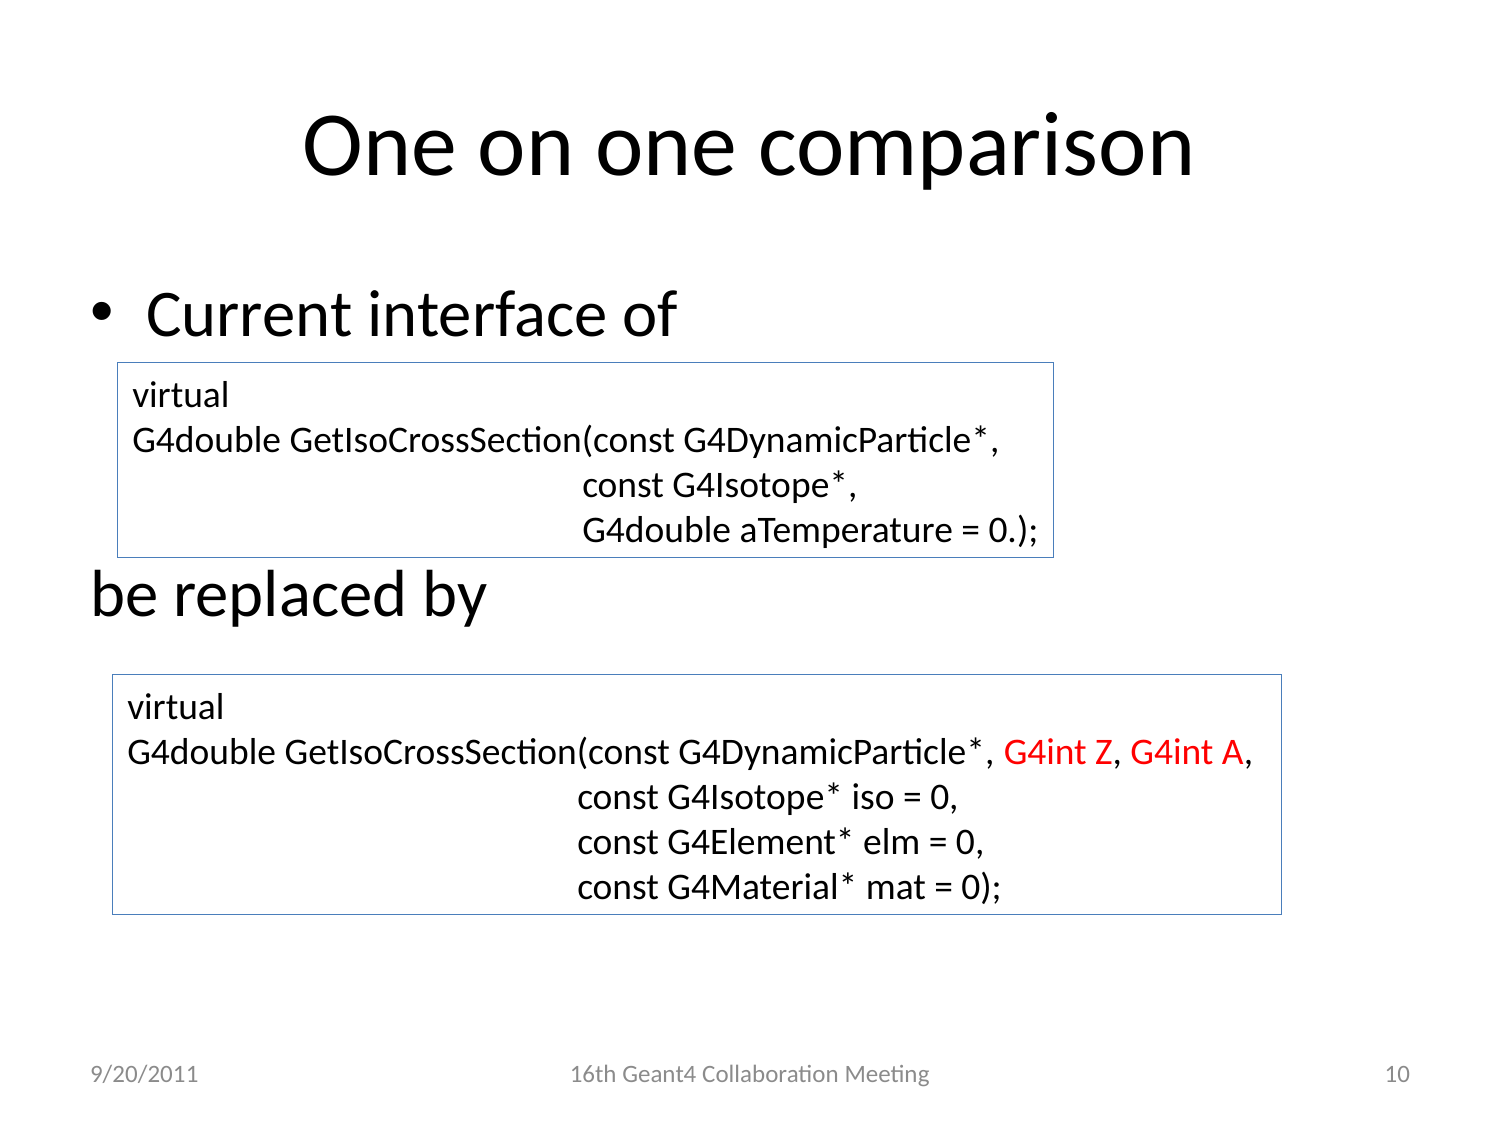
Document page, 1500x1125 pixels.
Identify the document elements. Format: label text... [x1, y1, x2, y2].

slide_number 10 [1074, 1042, 1425, 1103]
text_box virtual G4double GetIsoCrossSection(const G4DynamicParticle*, const G4Isotope*, G4double aTemperature = 0.); [117, 362, 1054, 558]
footer 16th Geant4 Collaboration Meeting [512, 1042, 988, 1103]
title One on one comparison [75, 45, 1425, 233]
list Current interface of be replaced by [75, 262, 1425, 1005]
text_box virtual G4double GetIsoCrossSection(const G4DynamicParticle*, G4int Z, G4int A, const G4Isotope* iso = 0, const G4Element* elm = 0, const G4Material* mat = 0); [112, 674, 1282, 915]
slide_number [75, 1042, 425, 1103]
